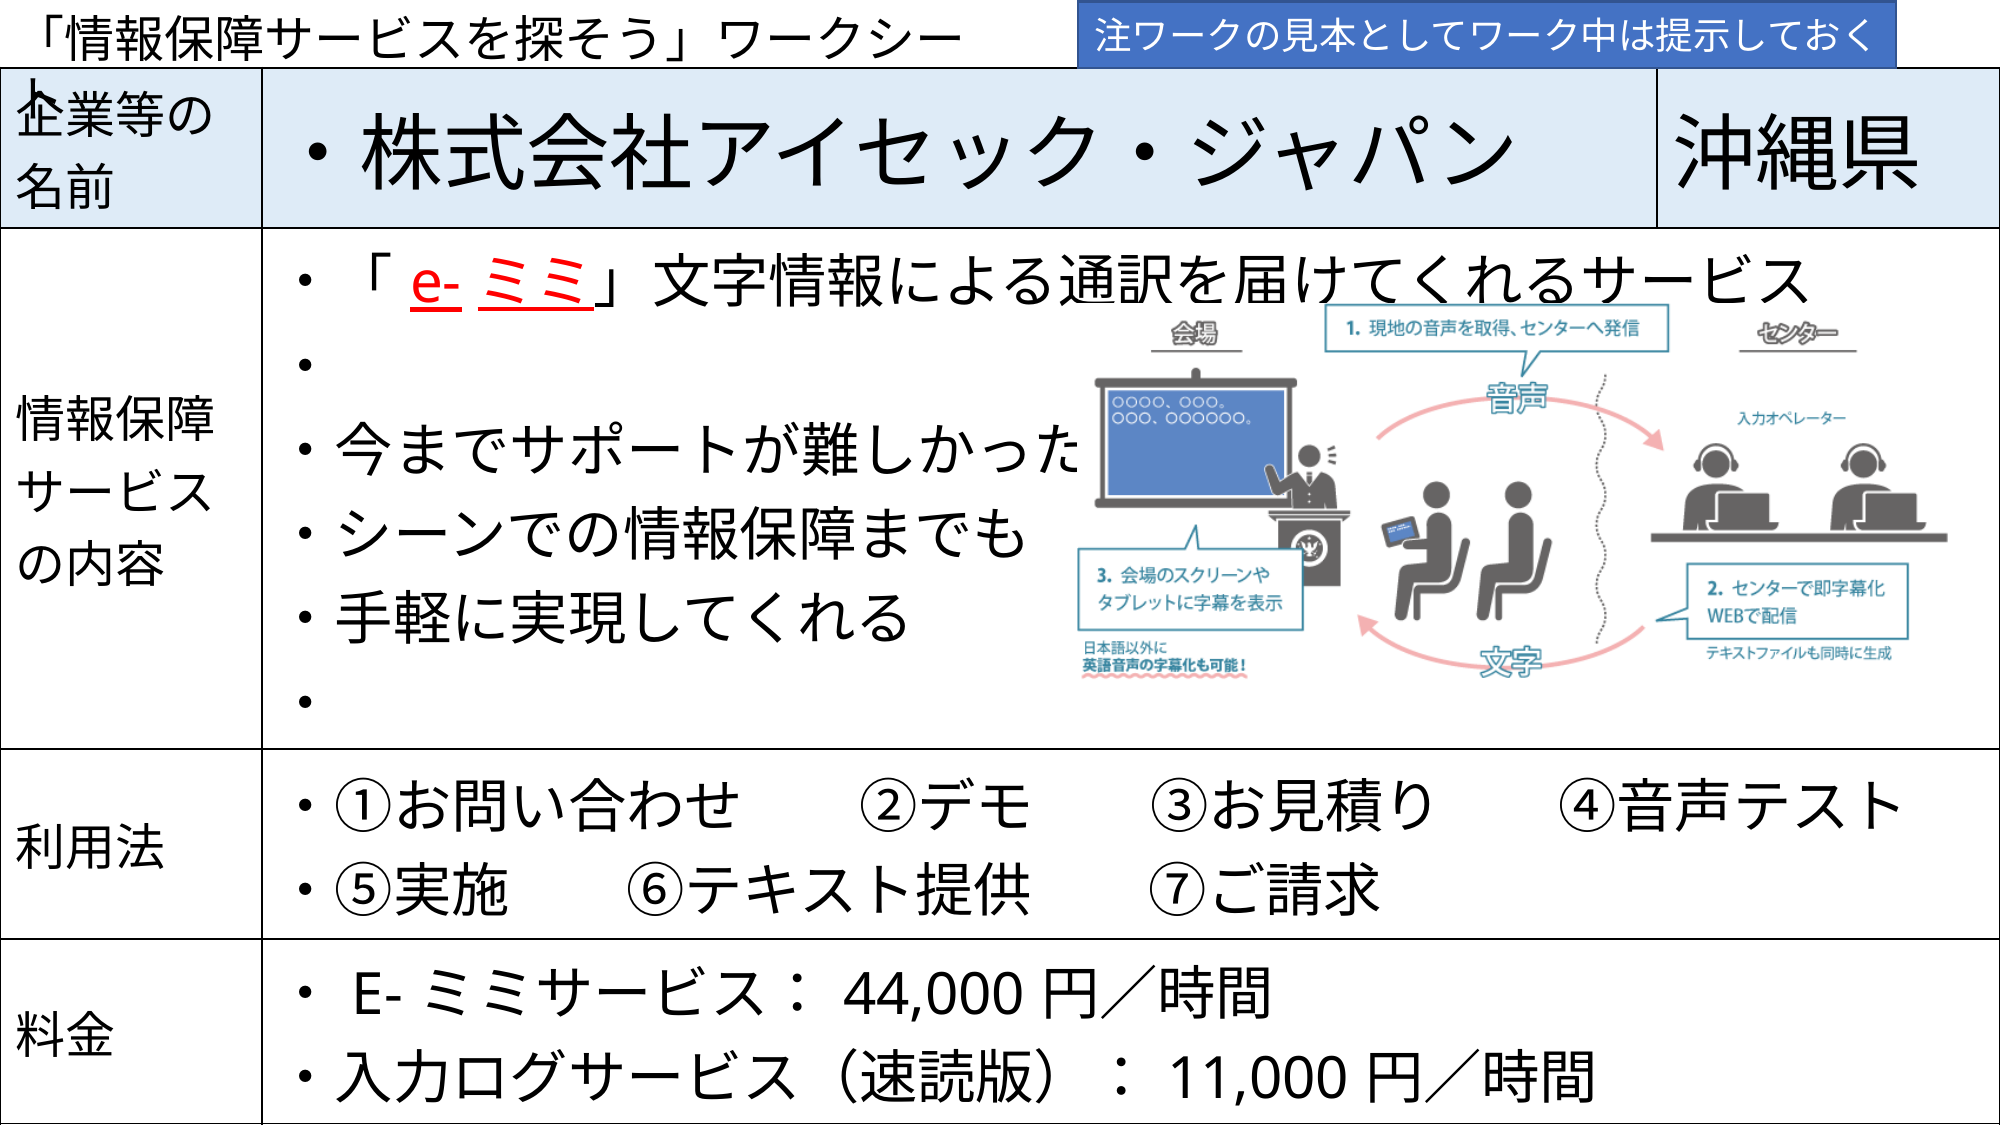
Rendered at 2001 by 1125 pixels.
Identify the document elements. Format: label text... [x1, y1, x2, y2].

text_box 注ワークの見本としてワーク中は提示しておく [1077, 0, 1897, 69]
table_header ・株式会社アイセック・ジャパン [263, 69, 1656, 227]
table_cell ・E-ミミサービス：44,000円／時間 ・入力ログサービス（速読版）：11,000円／時間 [263, 940, 1999, 1123]
table_cell 情報保障サービスの内容 [1, 229, 261, 748]
table_header 企業等の名前 [1, 135, 261, 227]
table_cell 料金 [1, 940, 261, 1123]
table_cell 利用法 [1, 750, 261, 938]
table_cell ・①お問い合わせ ②デモ ③お見積り ④音声テスト ・⑤実施 ⑥テキスト提供 ⑦ご請求 [263, 750, 1999, 938]
picture [1077, 303, 1948, 685]
table_header 沖縄県 [1658, 69, 1999, 227]
table_cell ・「e-ミミ」文字情報による通訳を届けてくれるサービス ・ ・今までサポートが難しかった ・シーンでの情報保障までも ・手軽に実現してくれる ・ [263, 229, 1999, 748]
text_box 「情報保障サービスを探そう」ワークシート [0, 0, 1003, 135]
